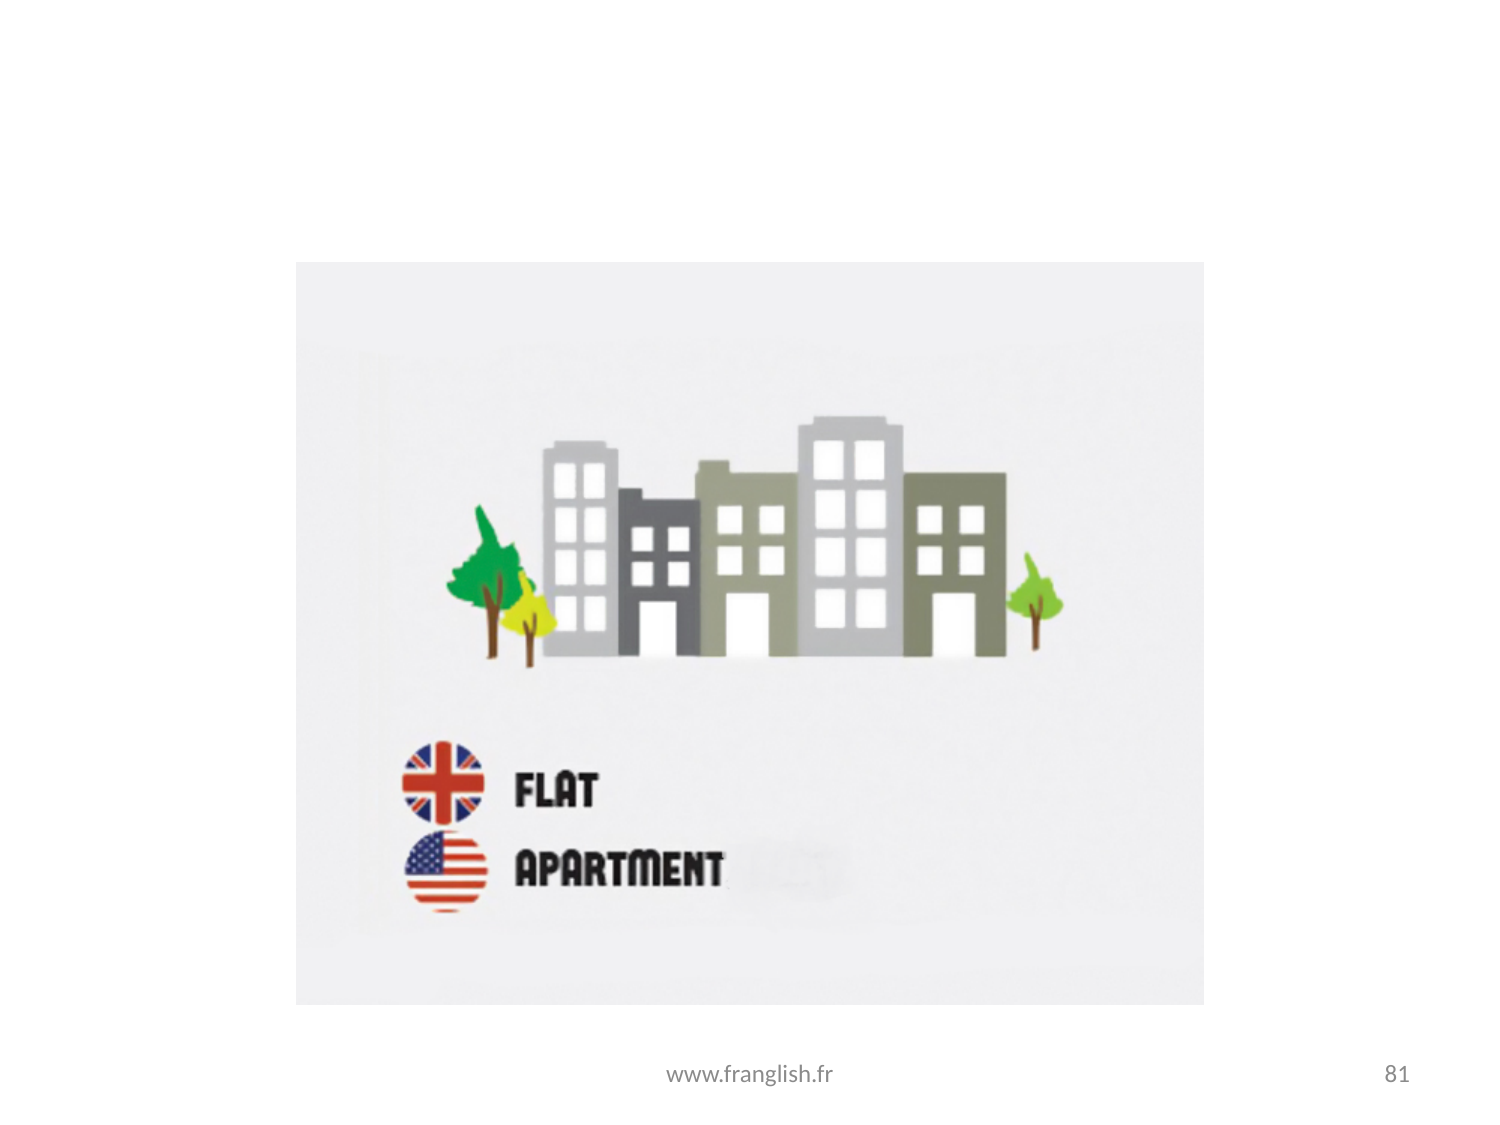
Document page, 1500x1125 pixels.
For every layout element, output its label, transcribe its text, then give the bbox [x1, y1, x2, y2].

slide_number 81 [1074, 1042, 1425, 1103]
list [295, 262, 1204, 1006]
footer www.franglish.fr [512, 1042, 988, 1103]
